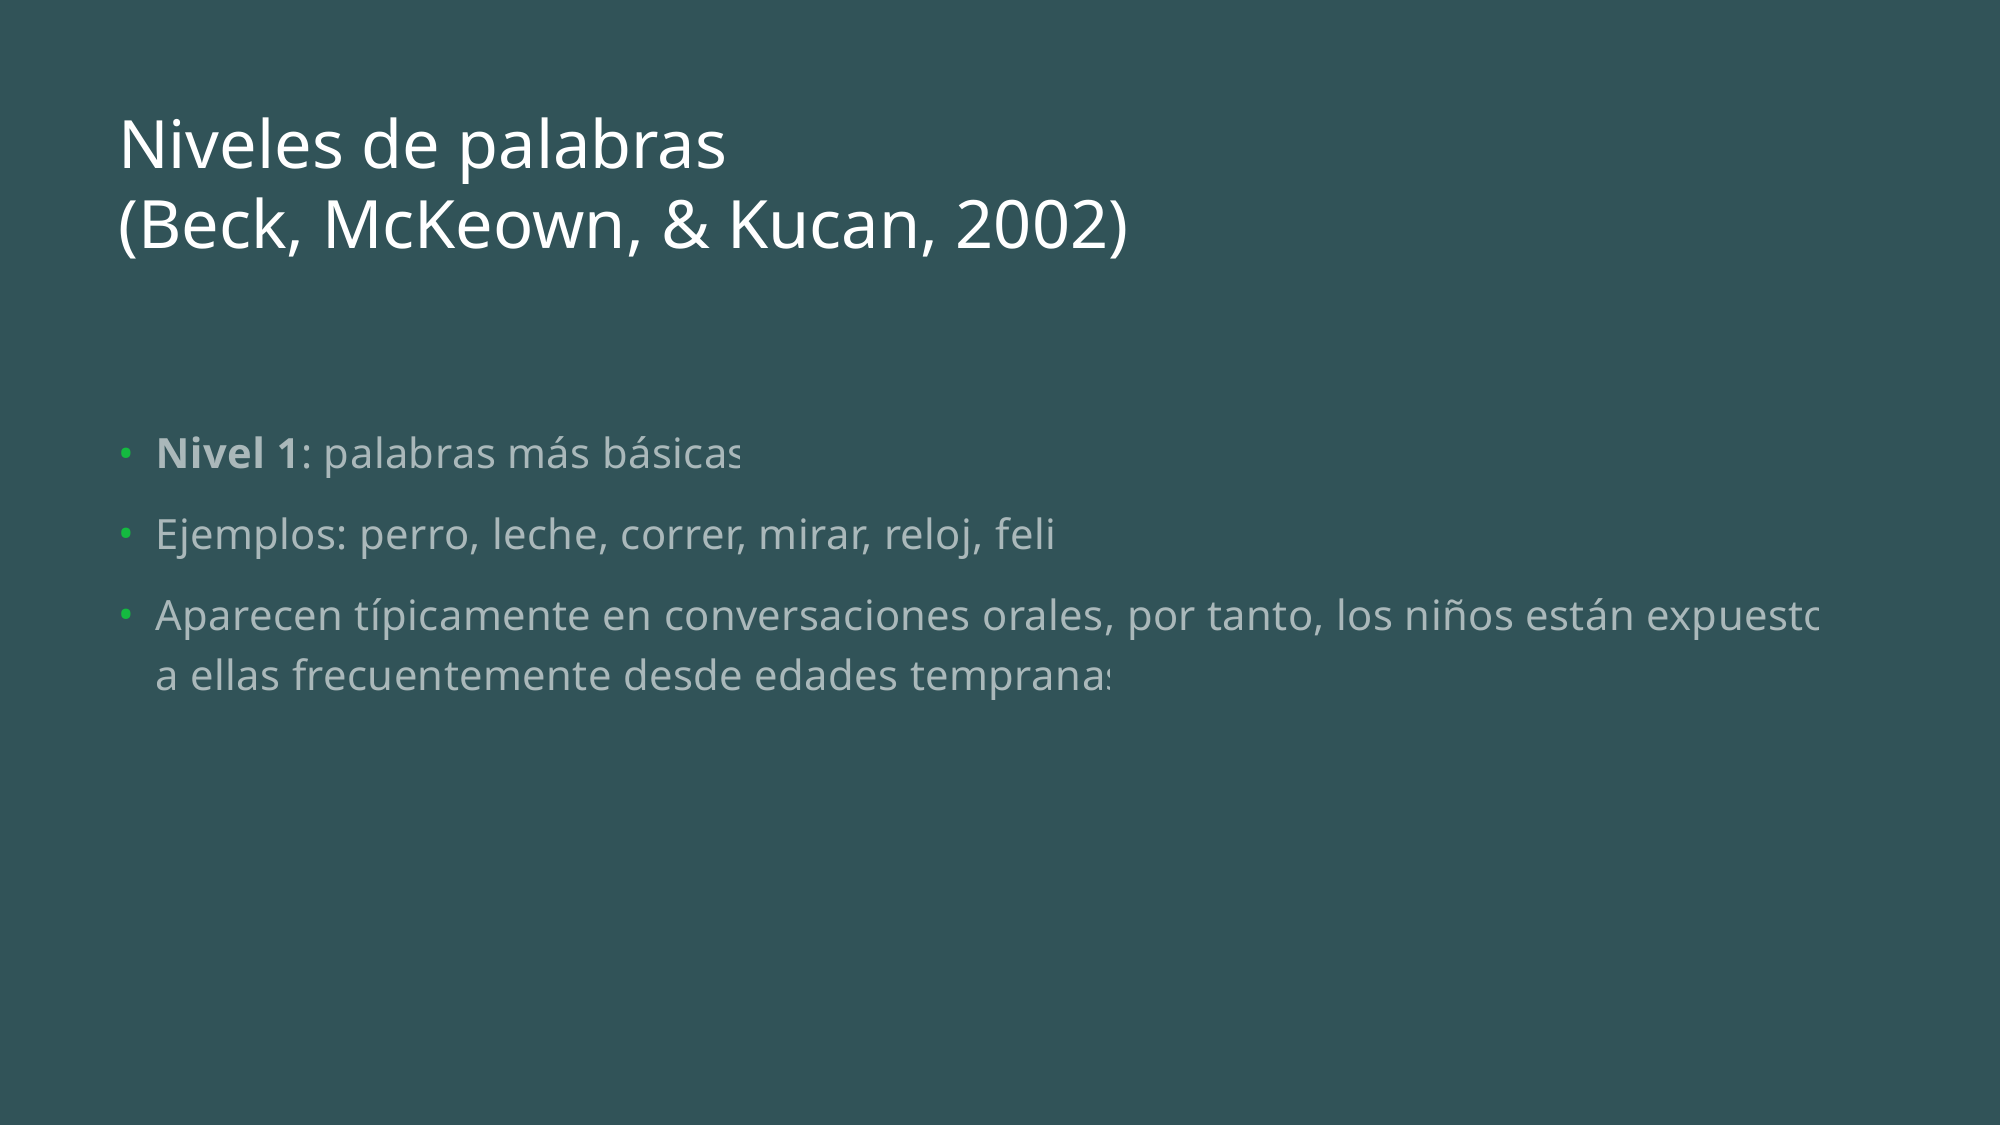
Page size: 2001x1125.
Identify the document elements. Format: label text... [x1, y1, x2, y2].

list Nivel 1: palabras más básicas Ejemplos: perro, leche, correr, mirar, reloj, feliz Aparecen típicamente en conversaciones orales, por tanto, los niños están expuestos a ellas frecuentemente desde edades tempranas [118, 416, 1878, 947]
title Niveles de palabras (Beck, McKeown, & Kucan, 2002) [118, 101, 1878, 344]
